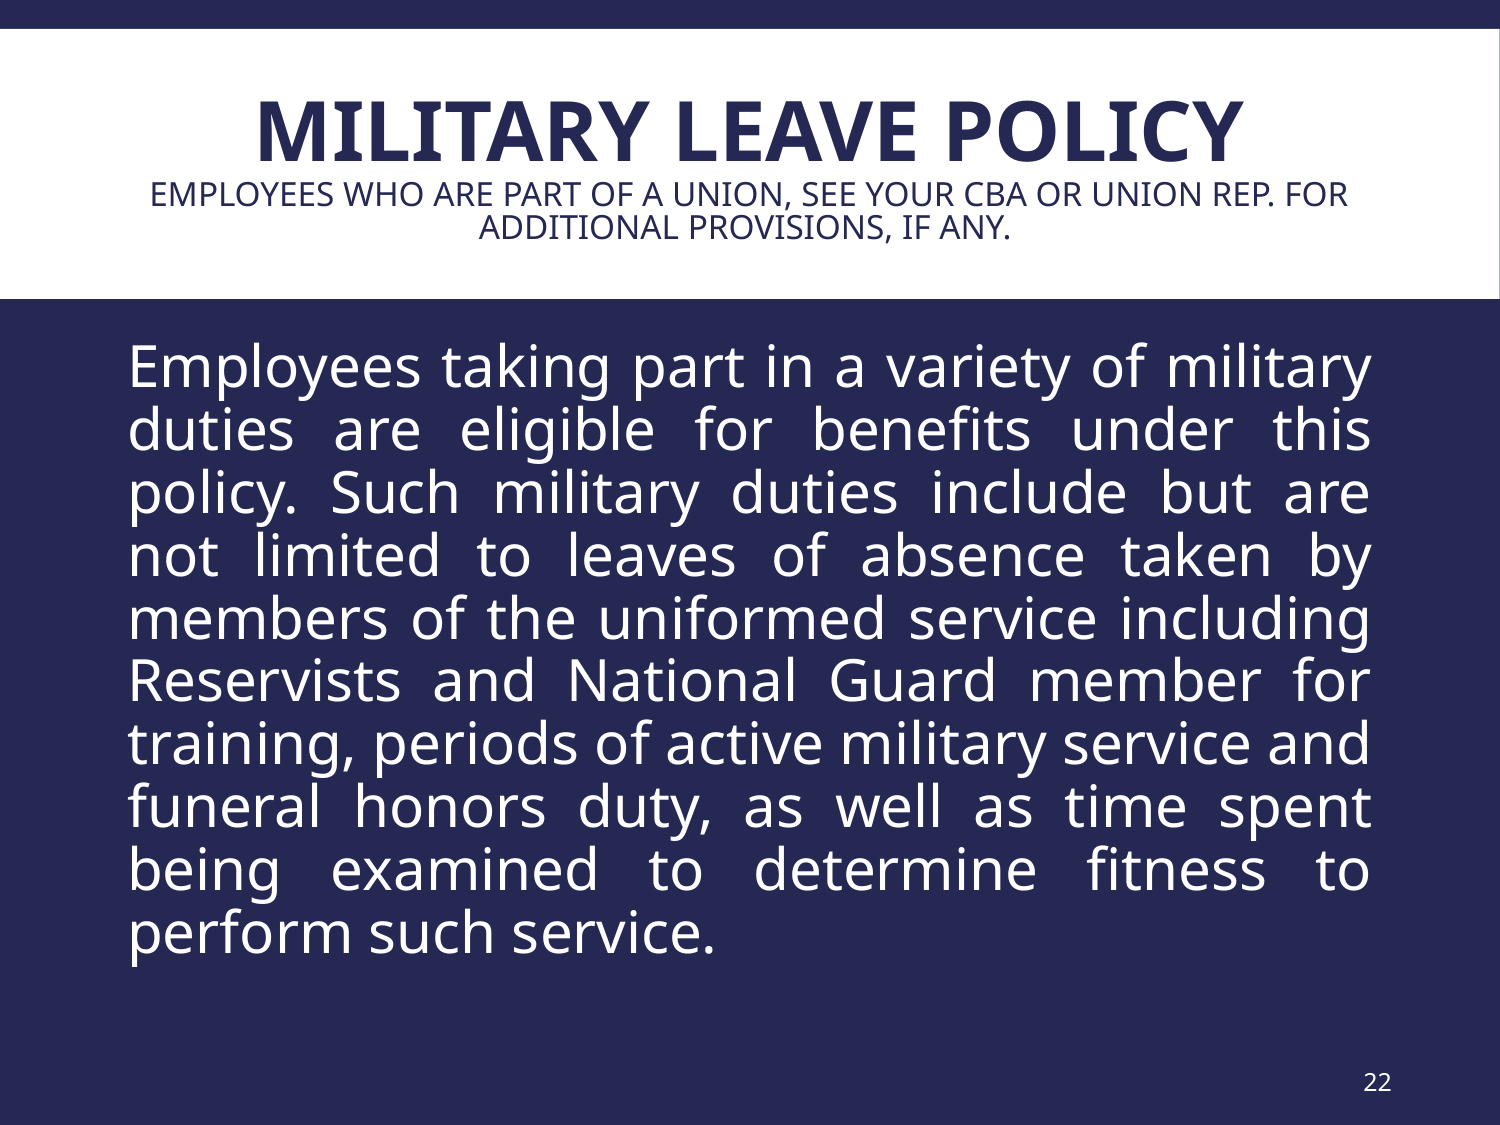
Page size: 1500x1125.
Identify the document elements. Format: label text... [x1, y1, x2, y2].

title MILITARY LEAVE POLICY Employees who are part of a union, SEE YOUR CBA OR UNION REP. FOR ADDITIONAL PROVISIONS, IF ANY. [112, 46, 1388, 295]
list Employees taking part in a variety of military duties are eligible for benefits under this policy. Such military duties include but are not limited to leaves of absence taken by members of the uniformed service including Reservists and National Guard member for training, periods of active military service and funeral honors duty, as well as time spent being examined to determine fitness to perform such service. [112, 329, 1388, 1020]
slide_number 22 [1355, 1053, 1473, 1114]
